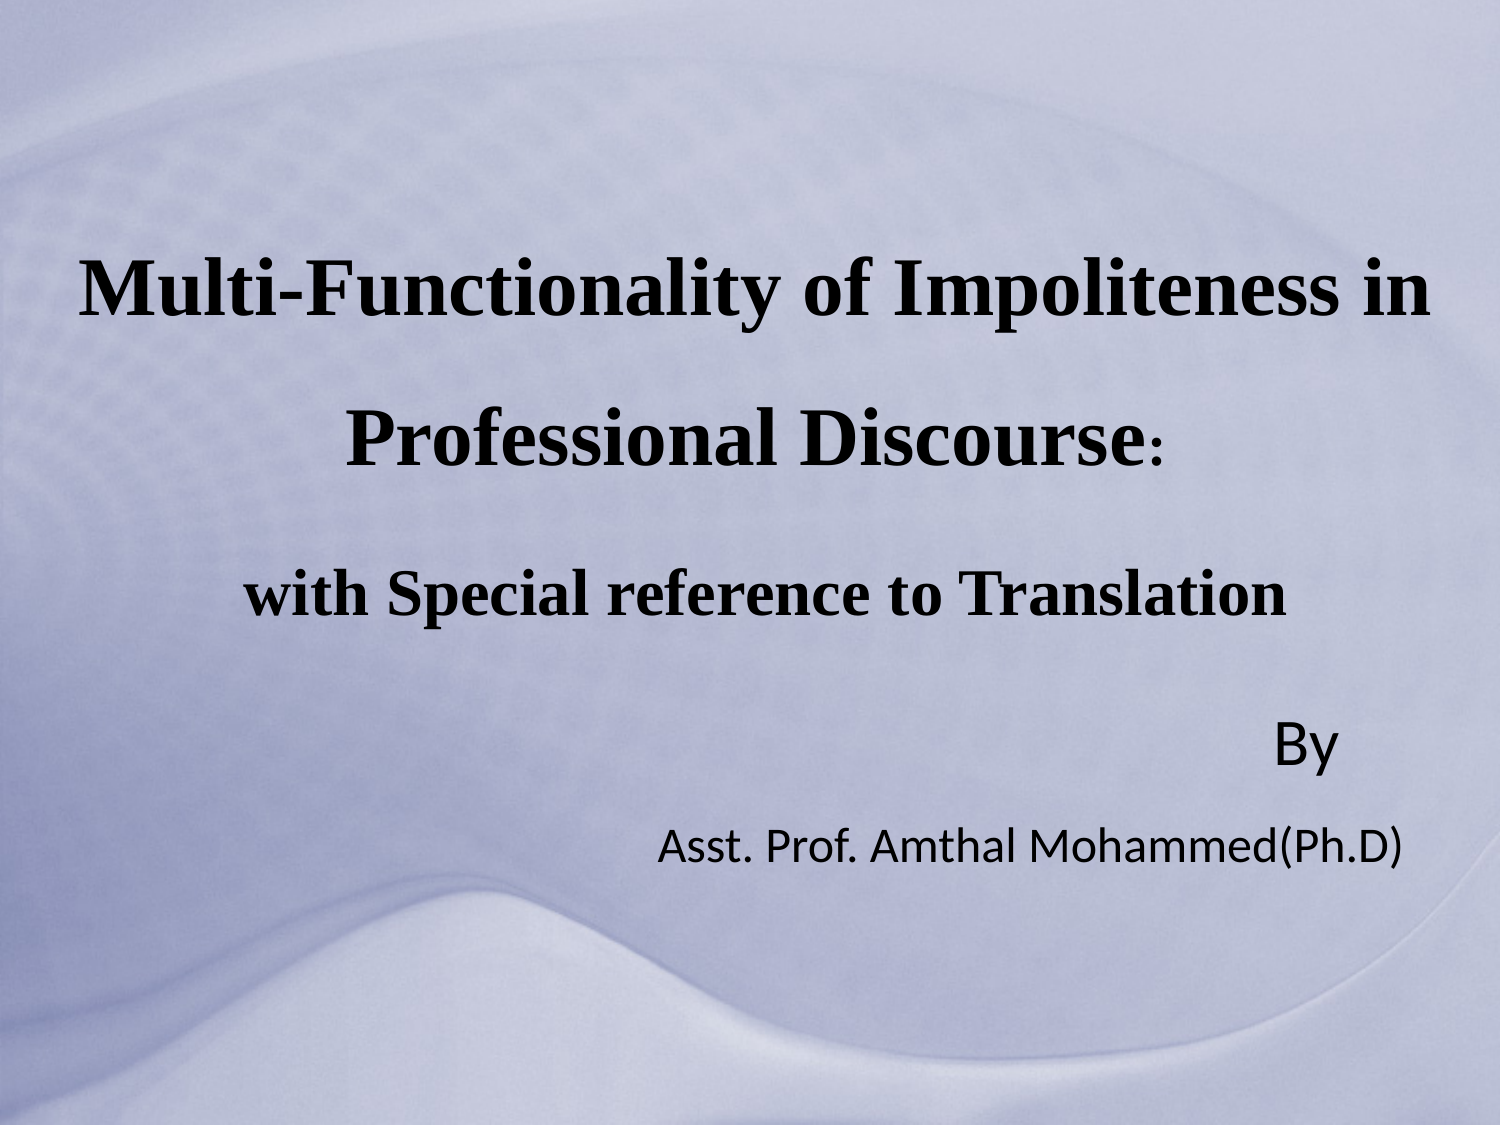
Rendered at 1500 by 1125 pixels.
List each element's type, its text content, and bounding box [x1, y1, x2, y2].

title Multi-Functionality of Impoliteness in Professional Discourse: with Special reference to Translation By Asst. Prof. Amthal Mohammed(Ph.D) [46, 93, 1466, 962]
picture [0, 0, 1500, 1125]
